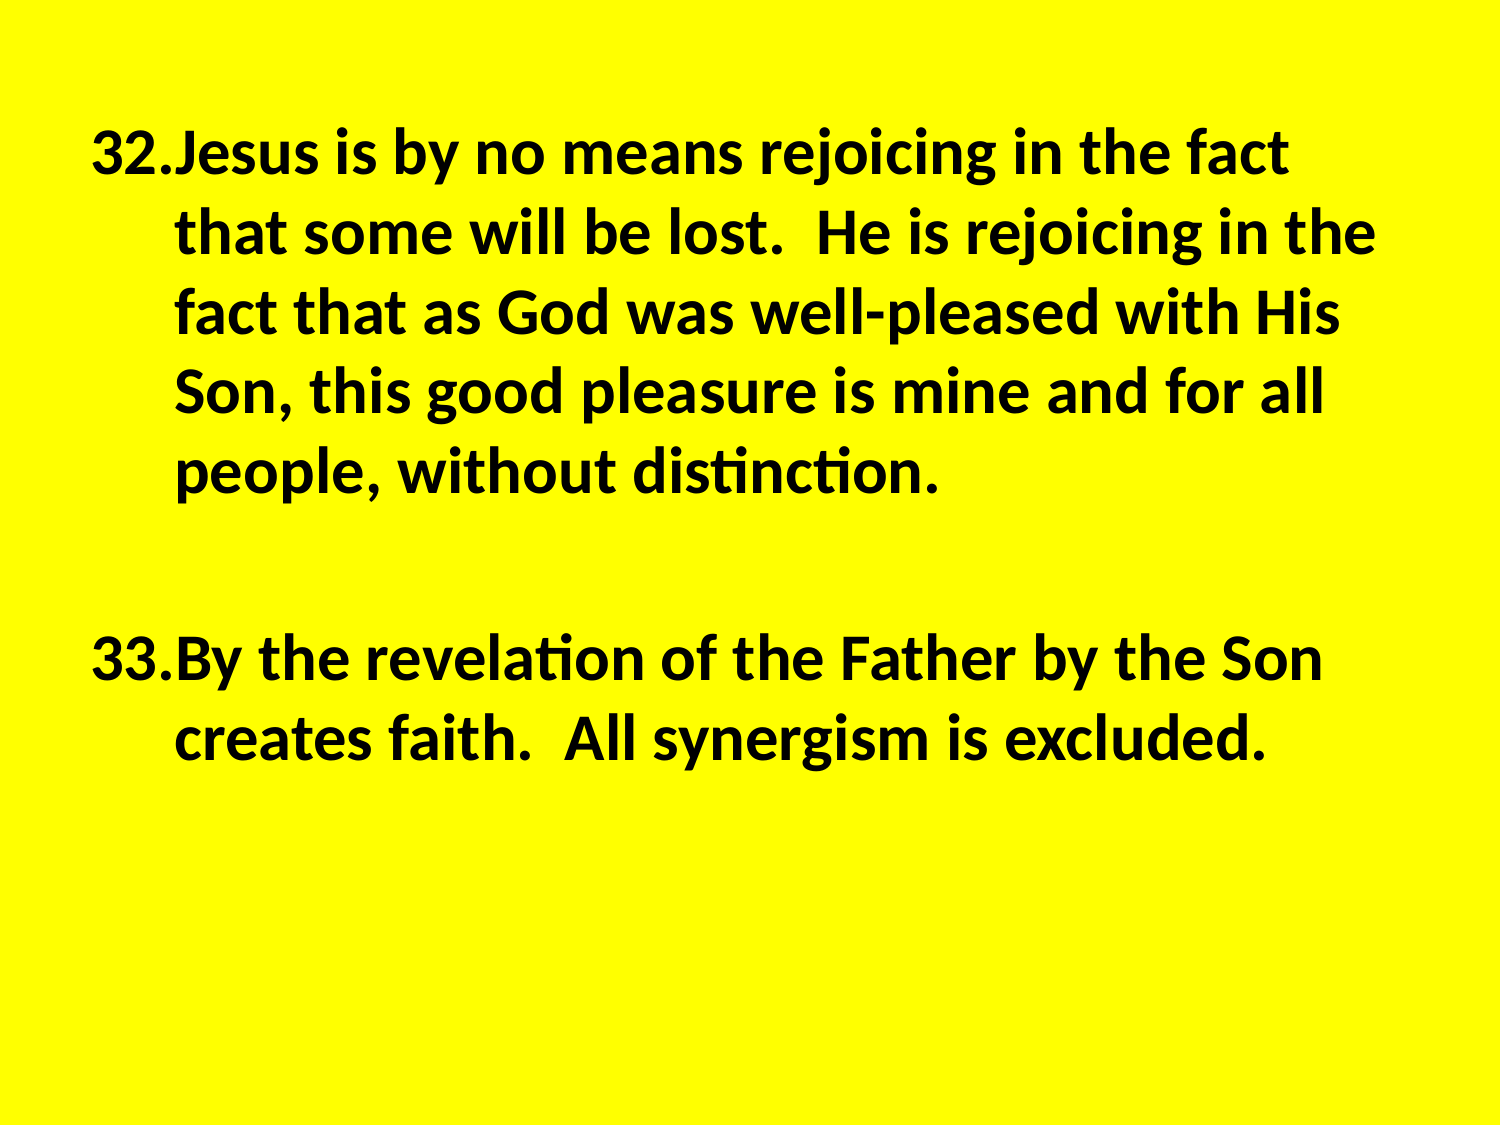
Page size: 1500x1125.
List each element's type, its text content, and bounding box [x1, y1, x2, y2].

list Jesus is by no means rejoicing in the fact that some will be lost. He is rejoicing in the fact that as God was well-pleased with His Son, this good pleasure is mine and for all people, without distinction. By the revelation of the Father by the Son creates faith. All synergism is excluded. [75, 99, 1425, 1005]
